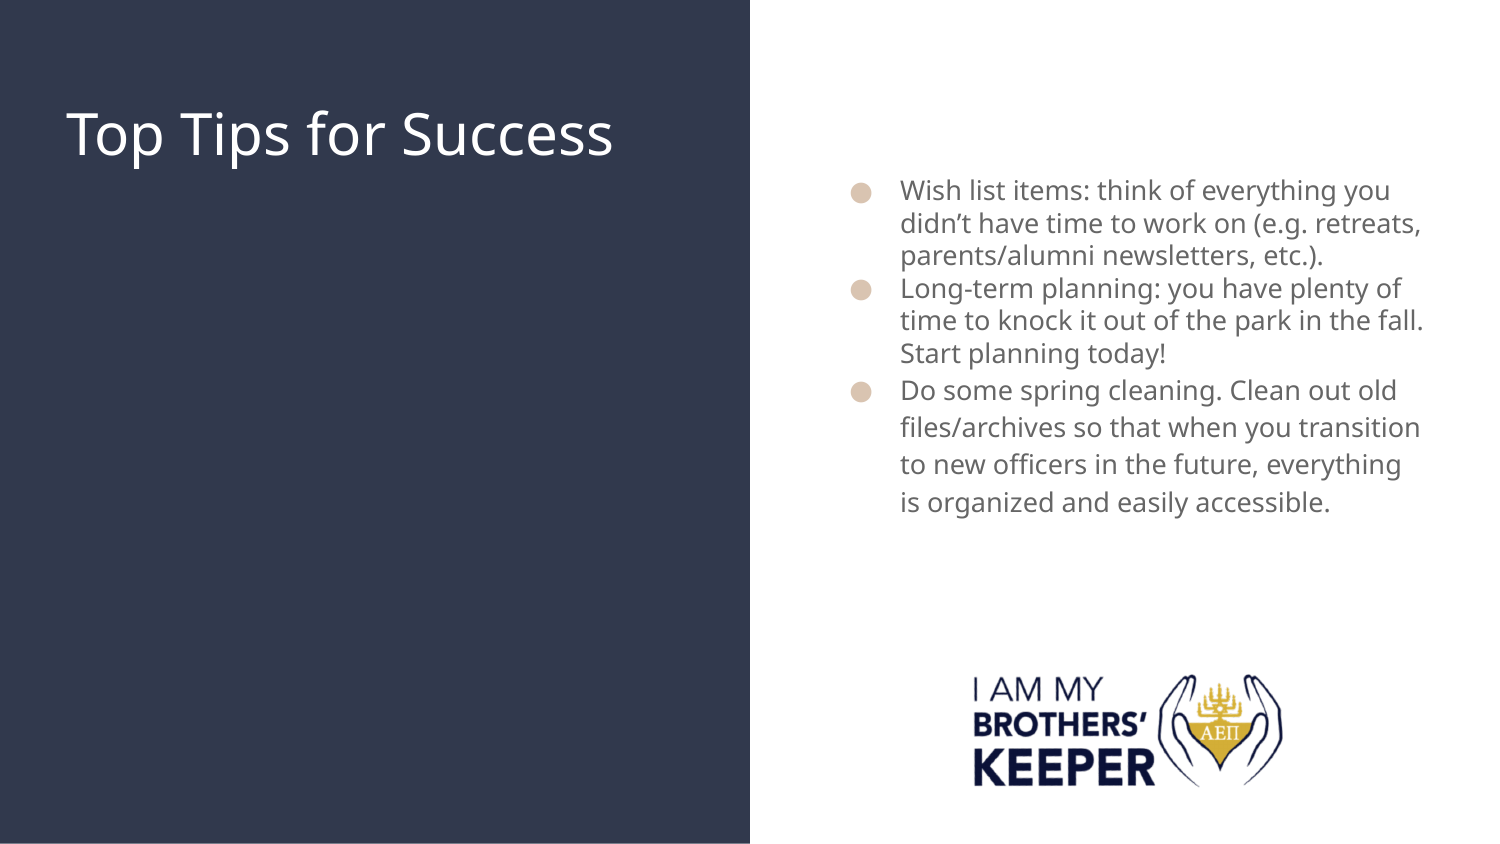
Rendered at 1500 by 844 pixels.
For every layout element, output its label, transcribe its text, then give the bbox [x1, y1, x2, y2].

list Wish list items: think of everything you didn’t have time to work on (e.g. retreats, parents/alumni newsletters, etc.). Long-term planning: you have plenty of time to knock it out of the park in the fall. Start planning today! Do some spring cleaning. Clean out old files/archives so that when you transition to new officers in the future, everything is organized and easily accessible. [810, 126, 1440, 633]
title Top Tips for Success [51, 82, 659, 419]
picture [900, 504, 1350, 844]
